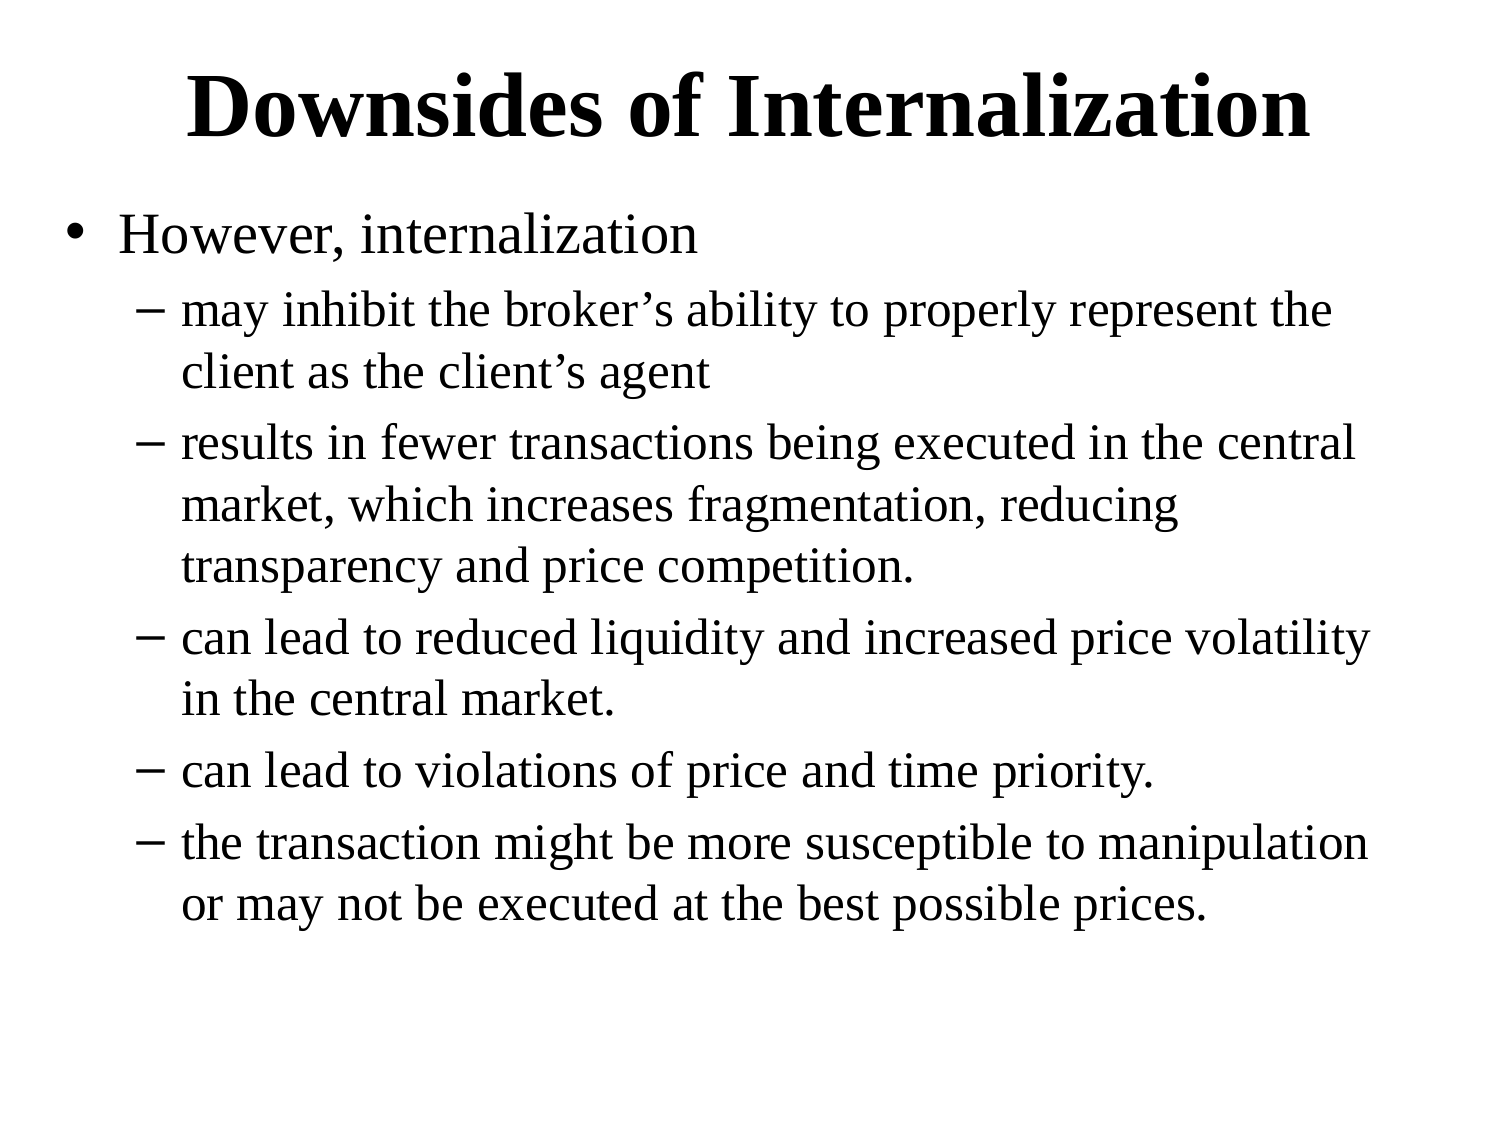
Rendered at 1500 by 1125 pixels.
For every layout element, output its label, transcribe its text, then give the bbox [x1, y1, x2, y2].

title Downsides of Internalization [75, 24, 1425, 175]
list However, internalization may inhibit the broker’s ability to properly represent the client as the client’s agent results in fewer transactions being executed in the central market, which increases fragmentation, reducing transparency and price competition. can lead to reduced liquidity and increased price volatility in the central market. can lead to violations of price and time priority. the transaction might be more susceptible to manipulation or may not be executed at the best possible prices. [50, 187, 1400, 988]
